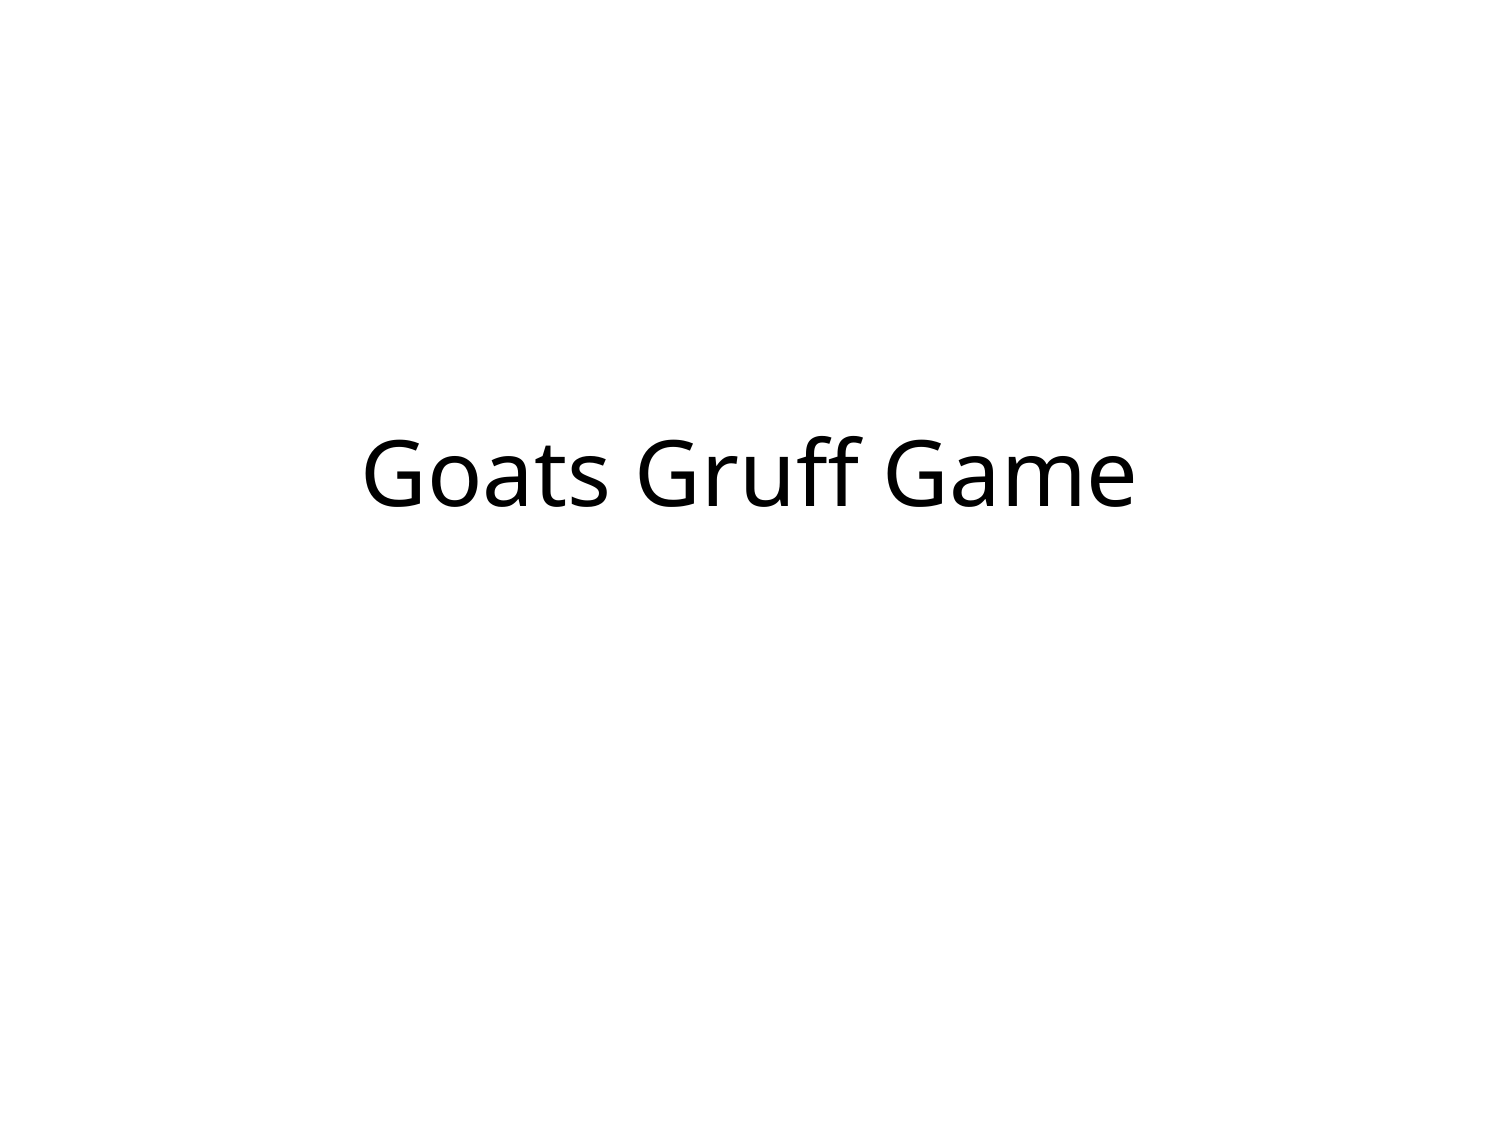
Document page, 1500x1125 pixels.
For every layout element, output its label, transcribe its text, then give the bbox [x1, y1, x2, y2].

title Goats Gruff Game [112, 349, 1388, 591]
